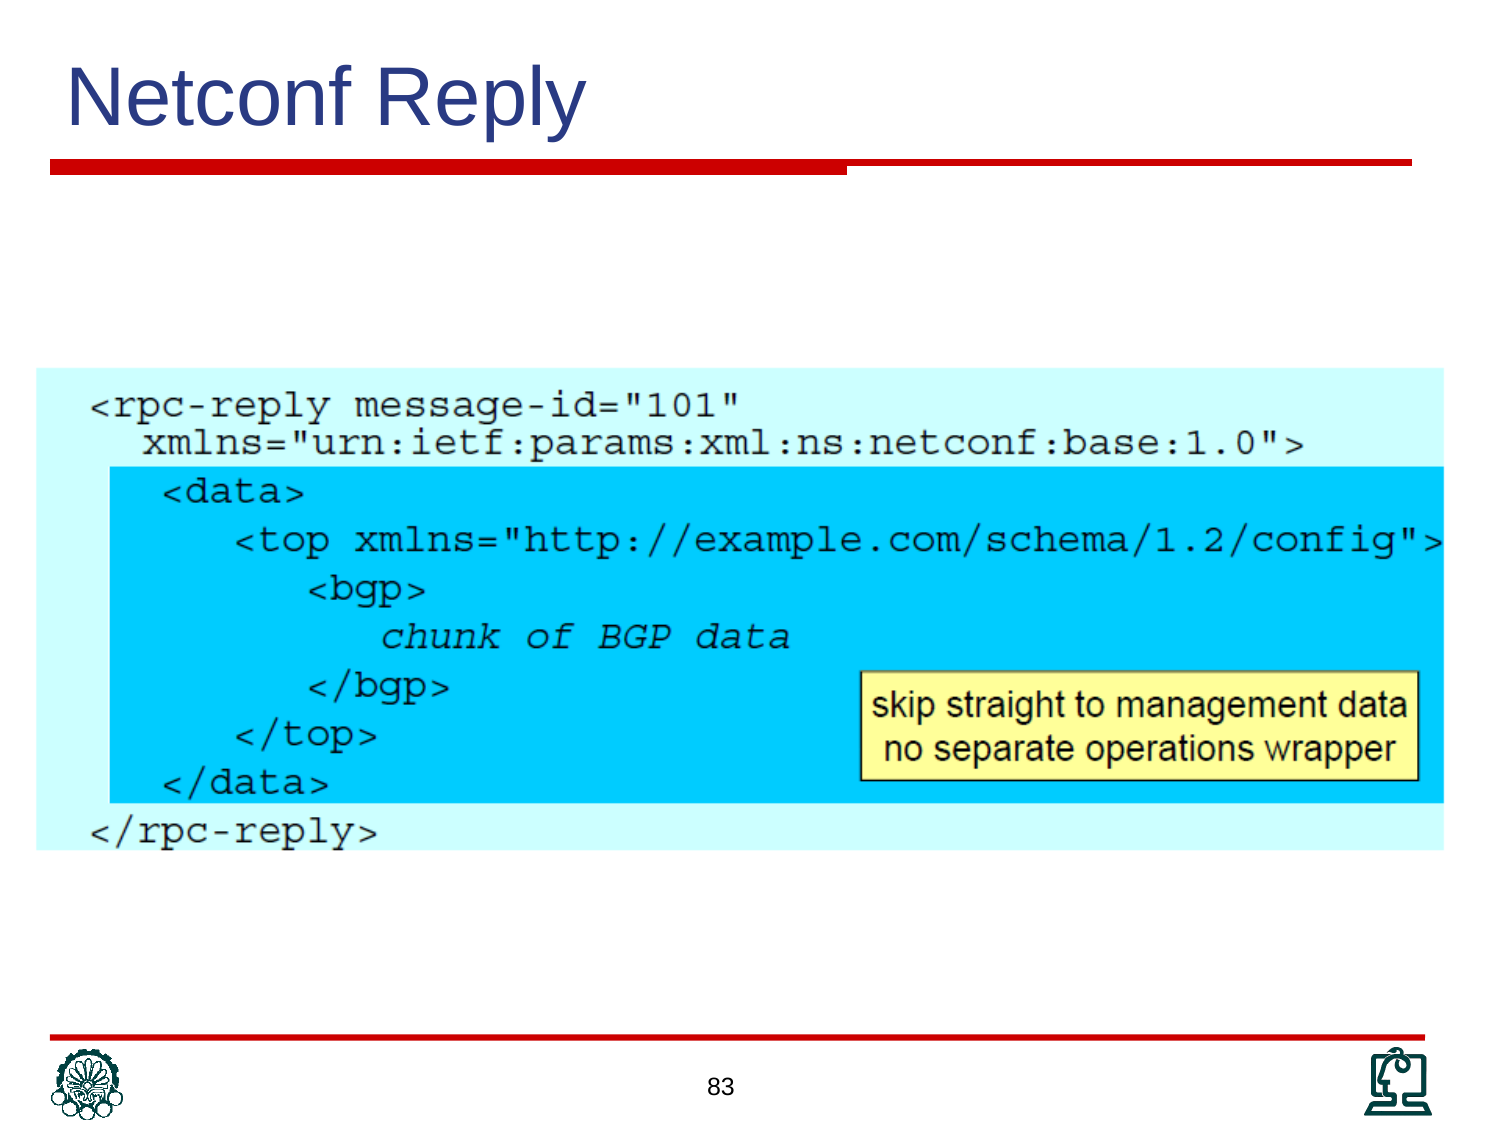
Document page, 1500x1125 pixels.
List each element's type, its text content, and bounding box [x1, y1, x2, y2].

slide_number 83 [649, 1062, 751, 1103]
picture [24, 351, 1452, 863]
picture [50, 1047, 125, 1122]
title Netconf Reply [49, 24, 1438, 151]
picture [1362, 1045, 1438, 1119]
